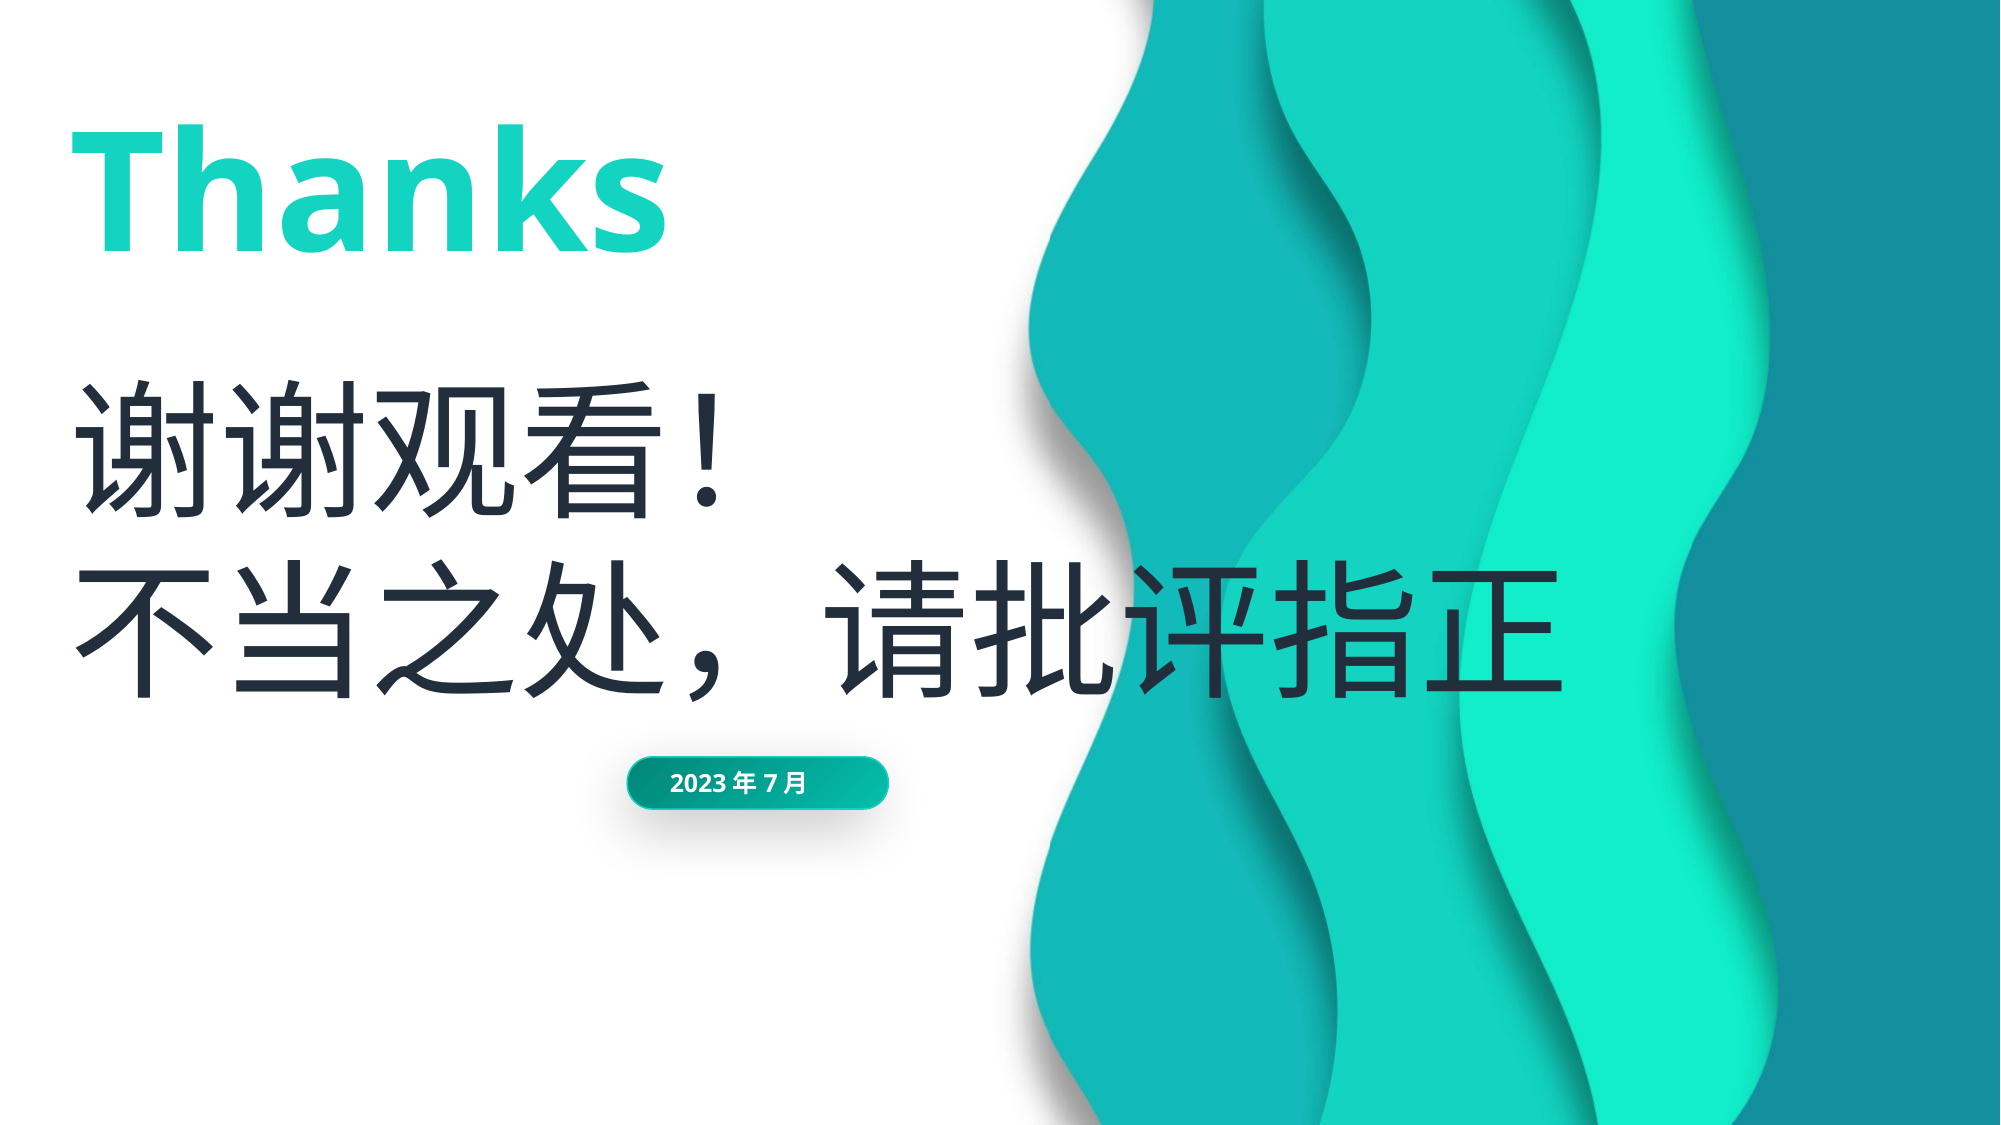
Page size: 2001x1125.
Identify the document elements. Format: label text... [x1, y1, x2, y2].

text_box Thanks [49, 75, 860, 296]
picture [765, 0, 2000, 1125]
text_box 谢谢观看！ 不当之处，请批评指正 [49, 346, 1710, 726]
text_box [627, 756, 889, 810]
